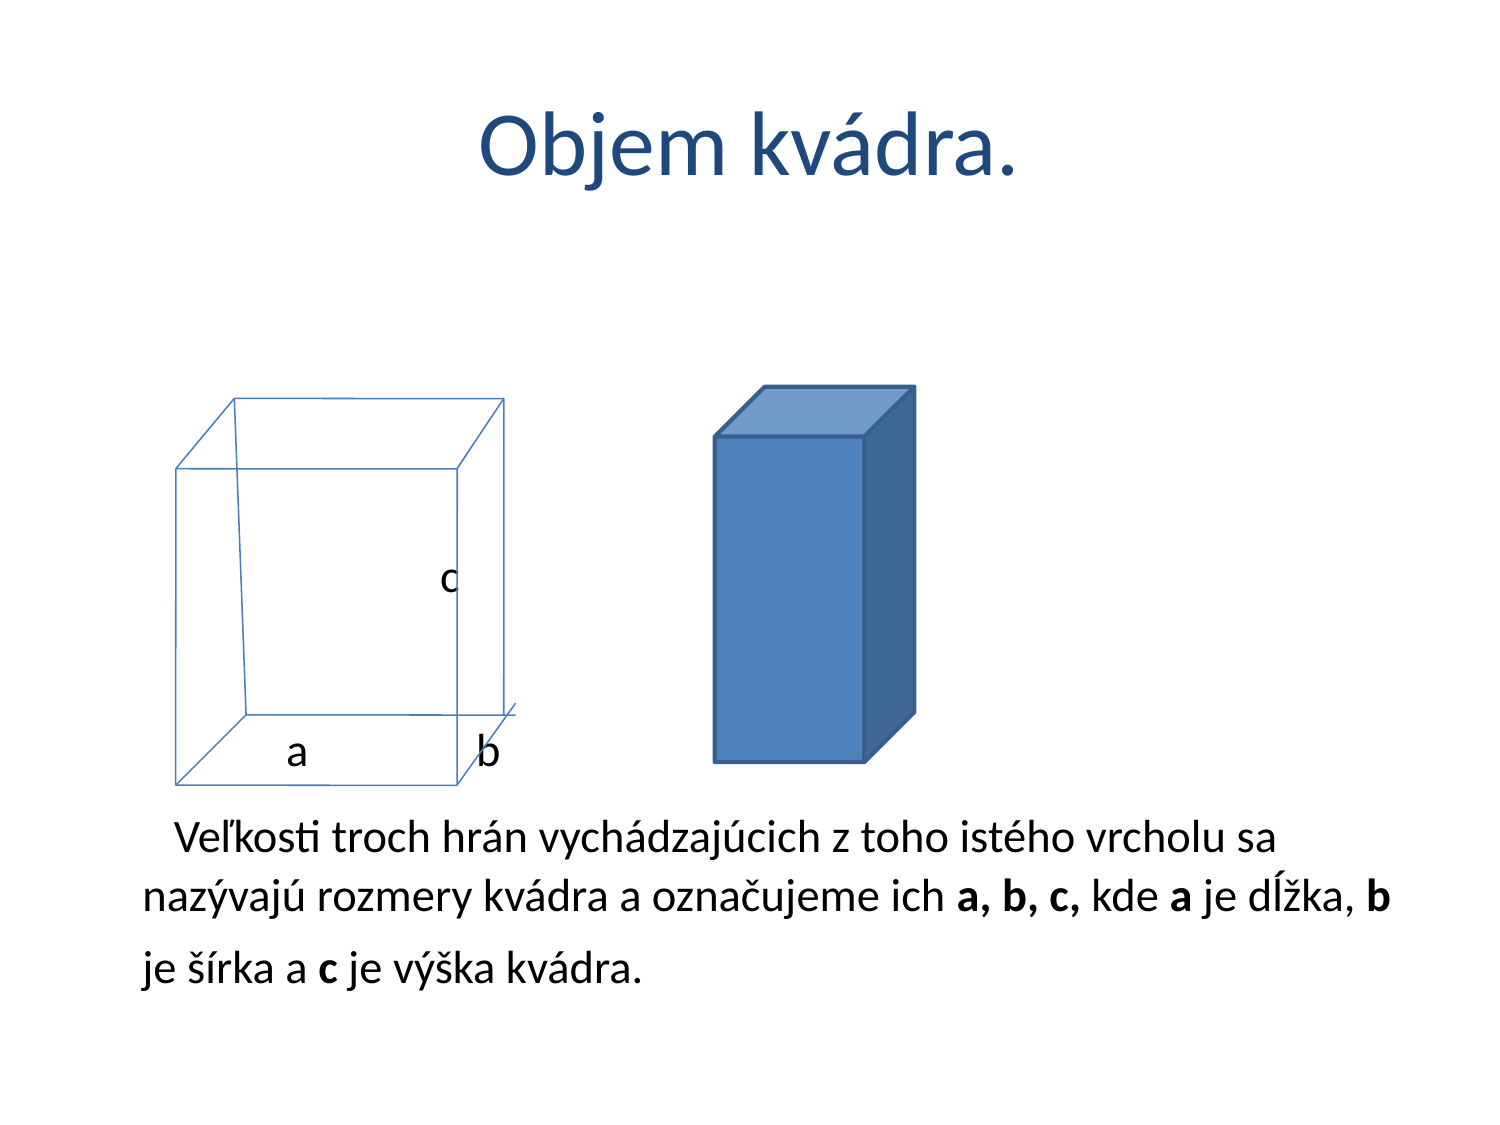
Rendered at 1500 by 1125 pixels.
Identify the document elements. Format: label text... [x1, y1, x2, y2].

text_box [445, 409, 516, 458]
text_box [712, 384, 917, 765]
list c a b Veľkosti troch hrán vychádzajúcich z toho istého vrcholu sa nazývajú rozmery kvádra a označujeme ich a, b, c, kde a je dĺžka, b je šírka a c je výška kvádra. [75, 262, 1425, 1005]
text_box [81, 550, 399, 563]
title Objem kvádra. [75, 45, 1425, 233]
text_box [445, 714, 528, 774]
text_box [169, 403, 241, 464]
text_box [175, 714, 247, 786]
